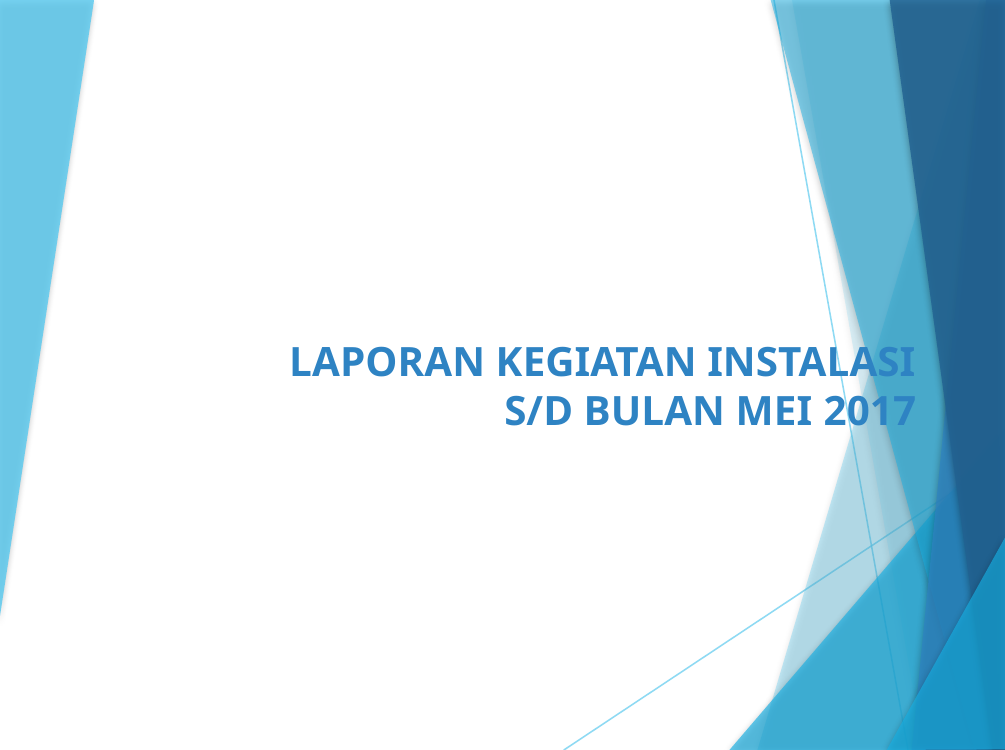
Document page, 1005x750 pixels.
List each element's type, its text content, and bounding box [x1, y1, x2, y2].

title LAPORAN KEGIATAN INSTALASI S/D BULAN MEI 2017 [77, 327, 932, 528]
